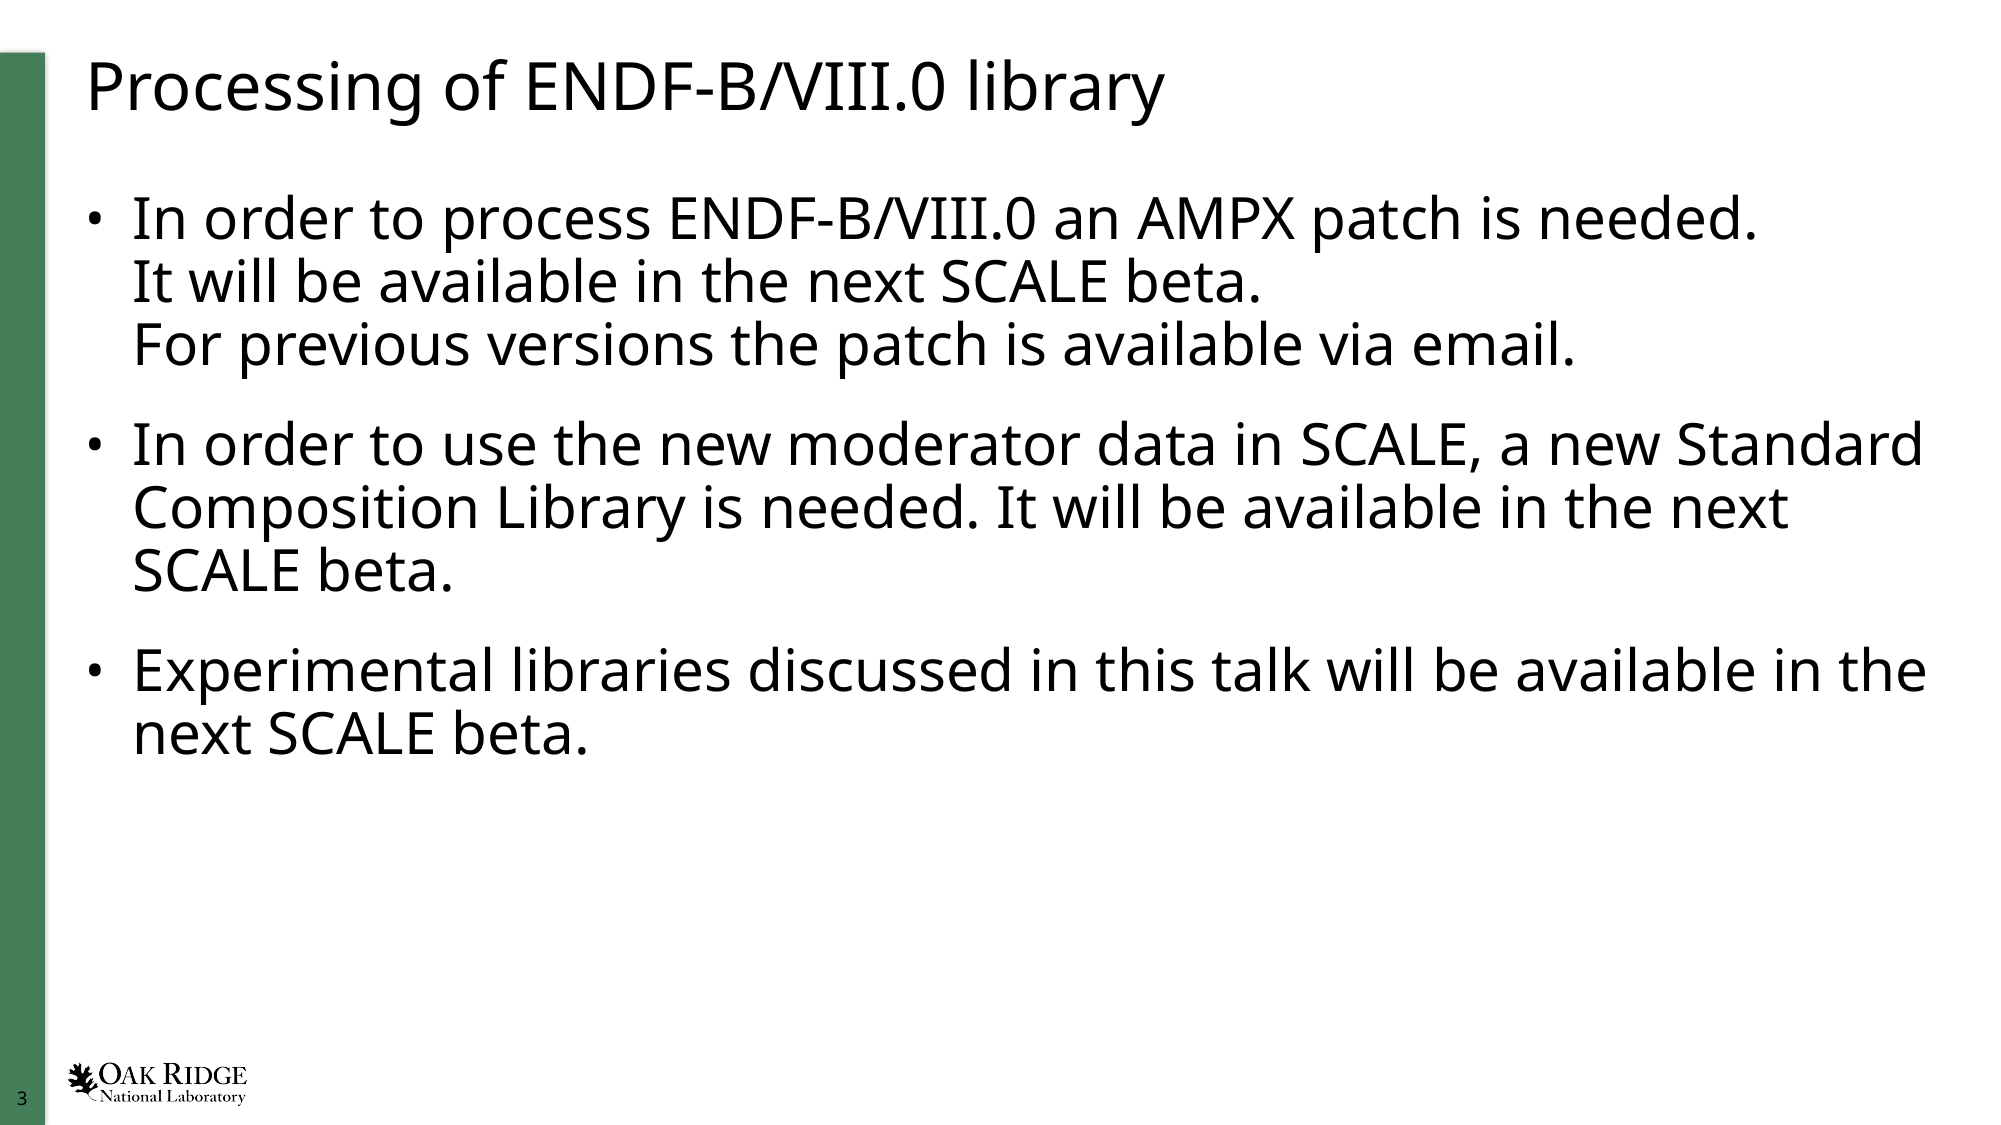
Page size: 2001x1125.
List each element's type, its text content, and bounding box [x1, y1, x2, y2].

list In order to process ENDF-B/VIII.0 an AMPX patch is needed. It will be available in the next SCALE beta. For previous versions the patch is available via email. In order to use the new moderator data in SCALE, a new Standard Composition Library is needed. It will be available in the next SCALE beta. Experimental libraries discussed in this talk will be available in the next SCALE beta. [70, 181, 1946, 846]
title Processing of ENDF-B/VIII.0 library [70, 44, 1946, 134]
picture [67, 1062, 247, 1106]
